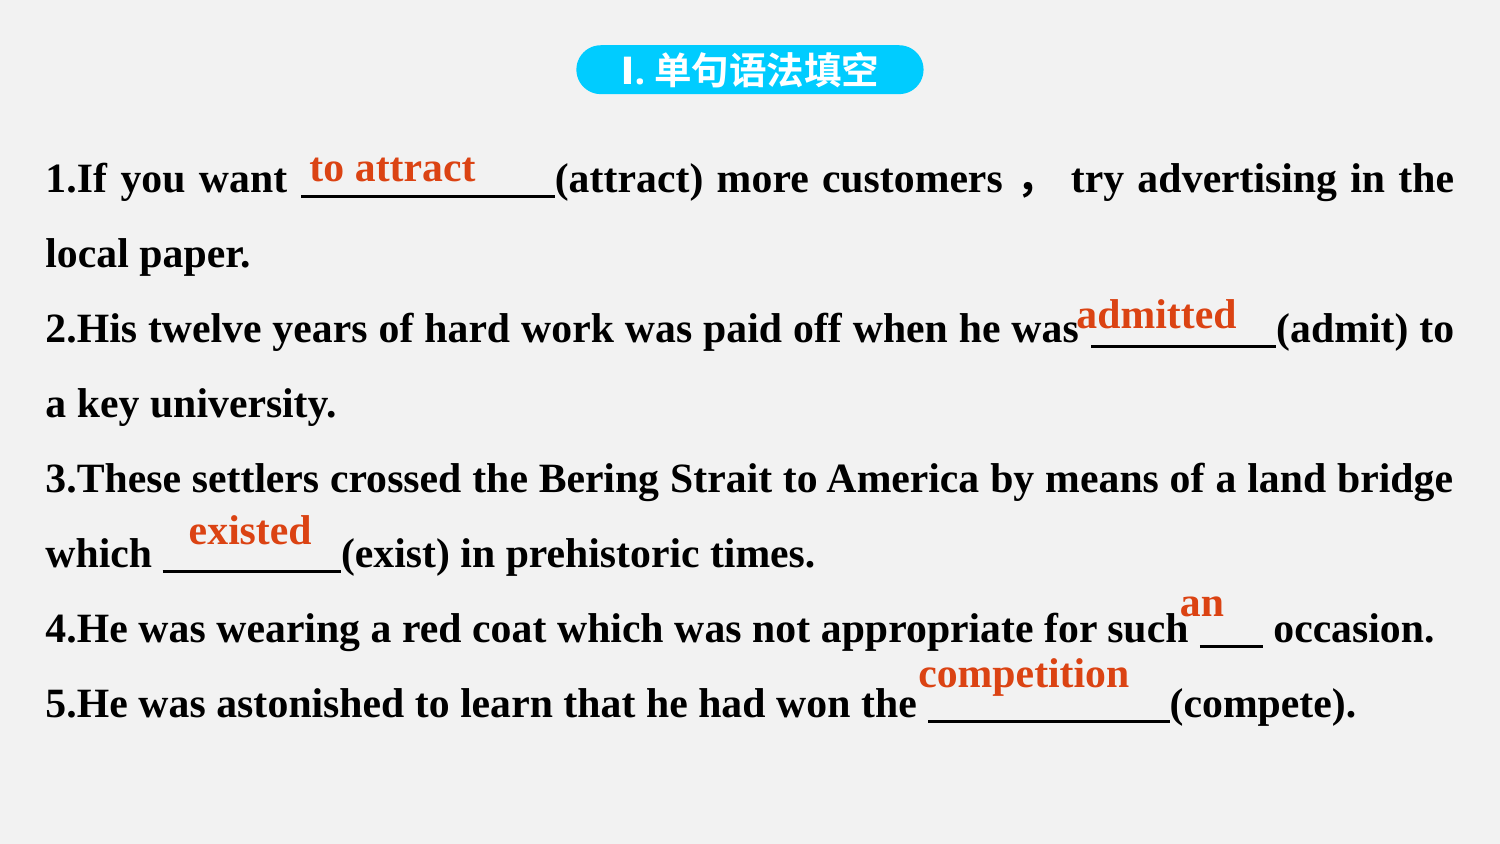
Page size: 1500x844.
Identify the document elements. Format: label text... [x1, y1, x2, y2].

text_box competition [907, 640, 1141, 702]
text_box to attract [298, 133, 488, 196]
text_box Ⅰ.单句语法填空 [574, 43, 926, 97]
text_box 1.If you want (attract) more customers，try advertising in the local paper. 2.His twelve years of hard work was paid off when he was (admit) to a key university. 3.These settlers crossed the Bering Strait to America by means of a land bridge which (exist) in prehistoric times. 4.He was wearing a red coat which was not appropriate for such occasion. 5.He was astonished to learn that he had won the (compete). [34, 120, 1466, 732]
text_box an [1168, 569, 1236, 631]
text_box existed [177, 496, 324, 559]
text_box admitted [1065, 281, 1249, 343]
